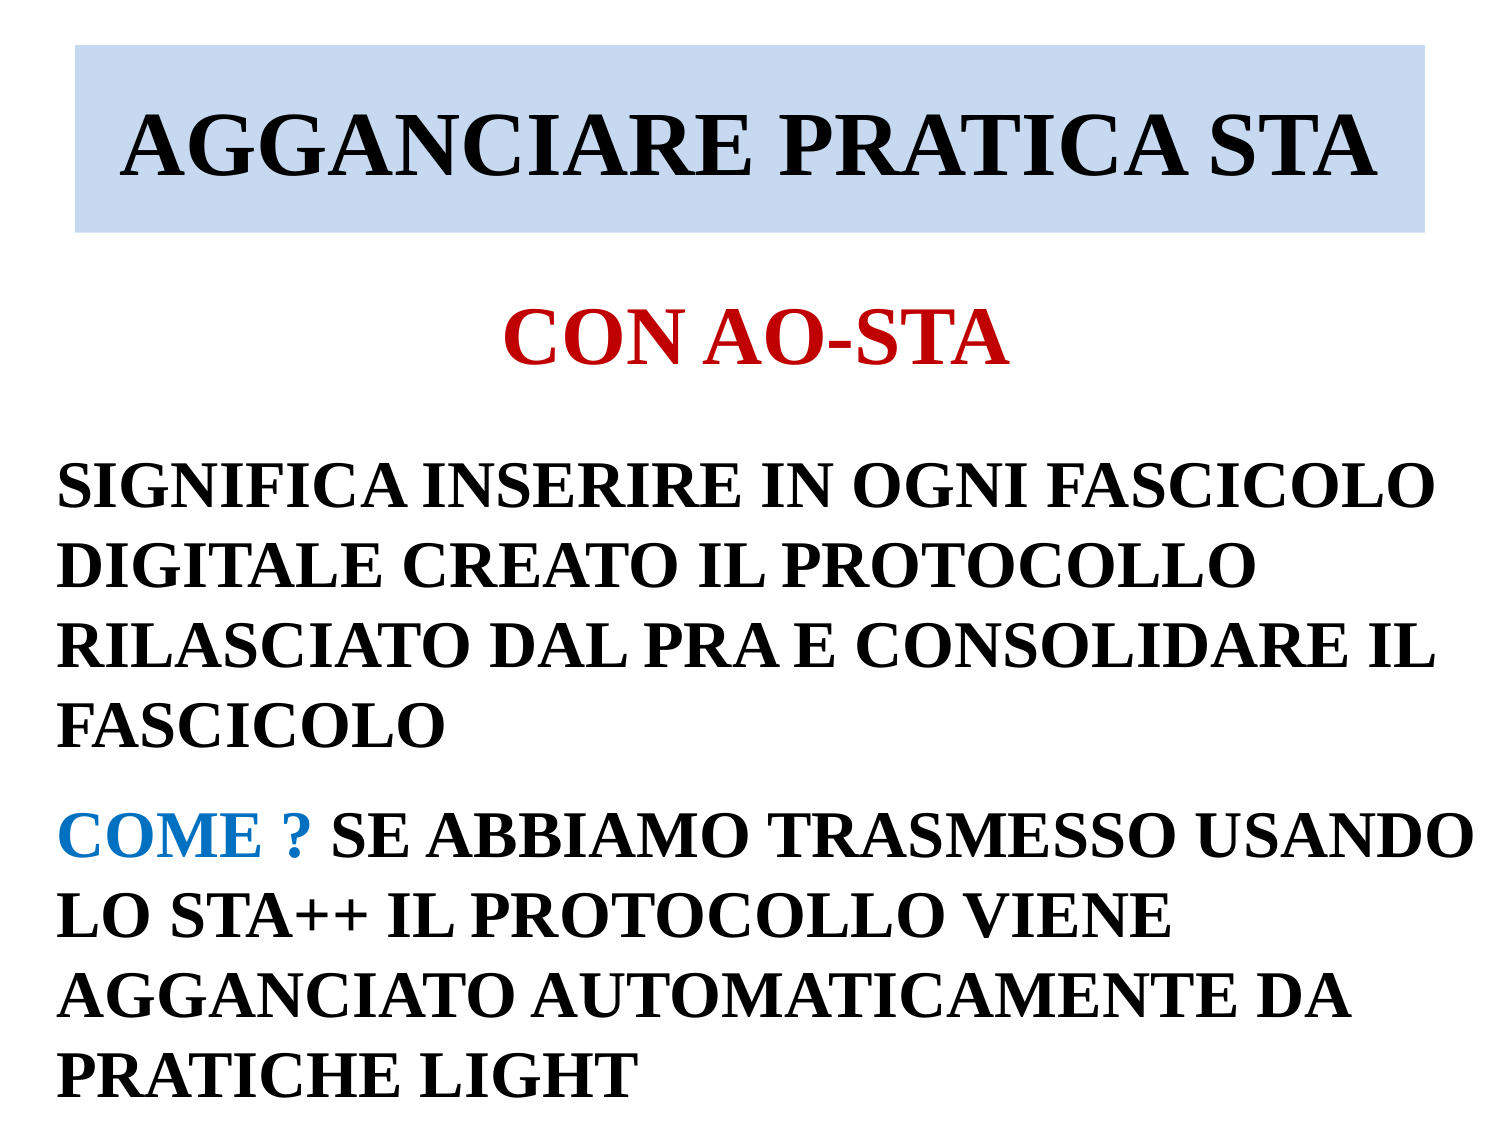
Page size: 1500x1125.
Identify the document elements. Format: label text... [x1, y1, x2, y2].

text_box SIGNIFICA INSERIRE IN OGNI FASCICOLO DIGITALE CREATO IL PROTOCOLLO RILASCIATO DAL PRA E CONSOLIDARE IL FASCICOLO COME ? SE ABBIAMO TRASMESSO USANDO LO STA++ IL PROTOCOLLO VIENE AGGANCIATO AUTOMATICAMENTE DA PRATICHE LIGHT [41, 433, 1500, 1118]
title AGGANCIARE PRATICA STA [75, 45, 1425, 233]
text_box CON AO-STA [88, 243, 1424, 419]
